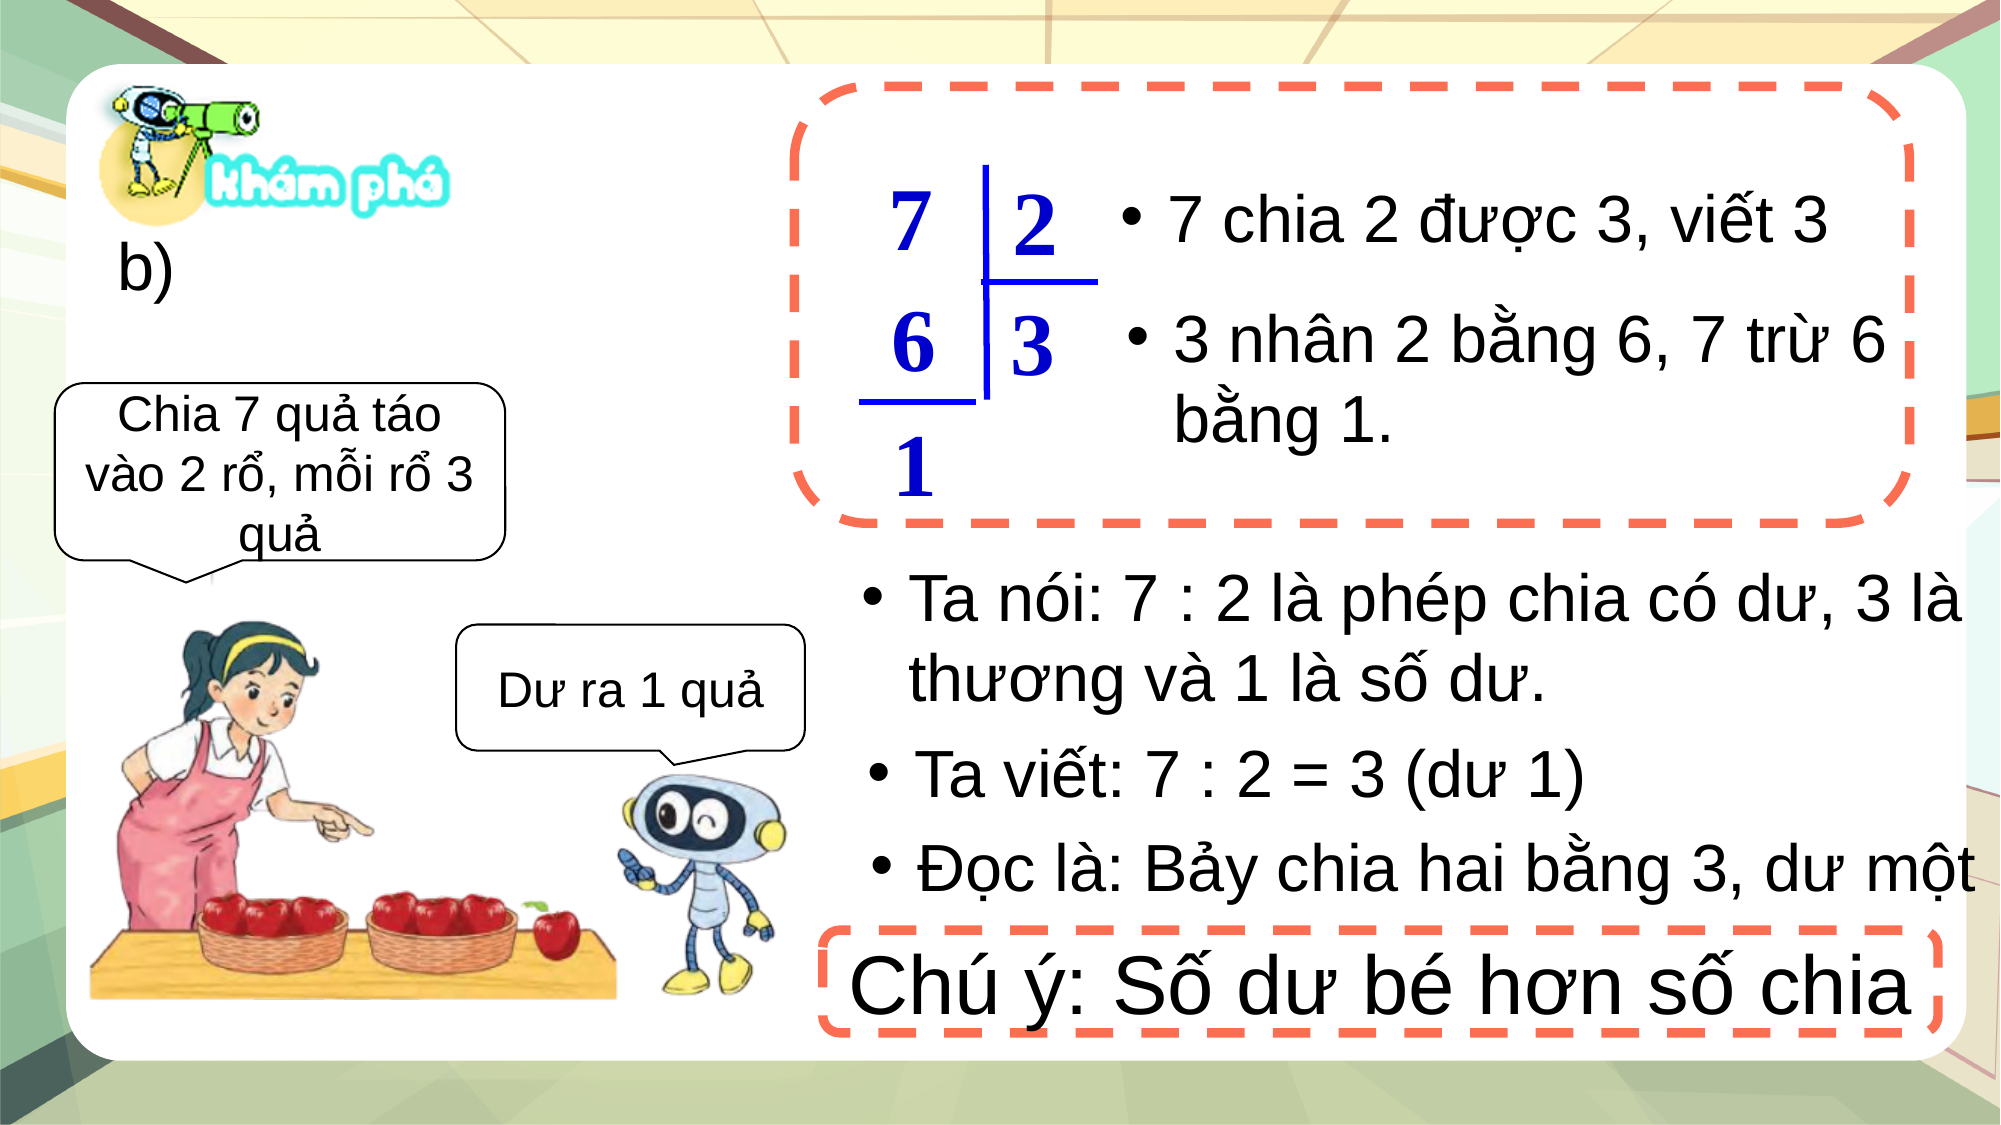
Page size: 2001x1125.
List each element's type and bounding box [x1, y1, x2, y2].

text_box [980, 164, 1098, 400]
picture [0, 0, 2000, 1125]
